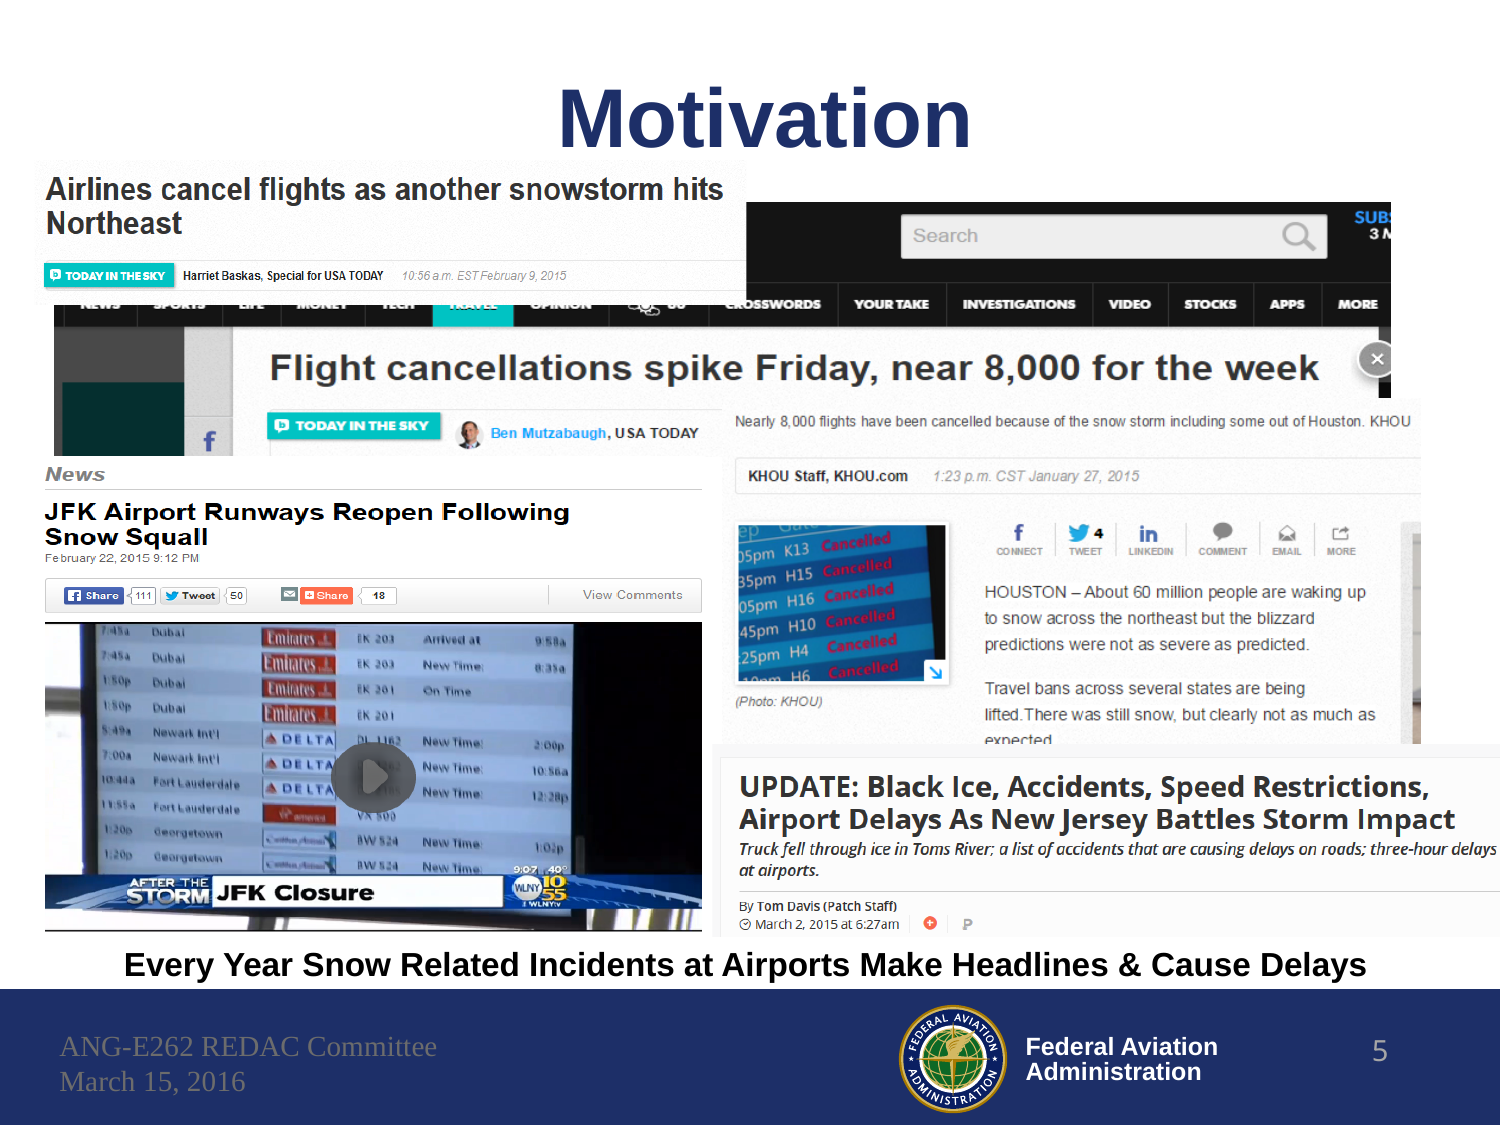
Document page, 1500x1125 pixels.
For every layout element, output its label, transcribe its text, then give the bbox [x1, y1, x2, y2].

footer ANG-E262 REDAC Committee March 15, 2016 [44, 1020, 520, 1104]
picture [34, 159, 1500, 937]
text_box Every Year Snow Related Incidents at Airports Make Headlines & Cause Delays [42, 939, 1451, 991]
text_box Motivation [70, 56, 1461, 157]
slide_number 5 [1218, 1025, 1404, 1100]
